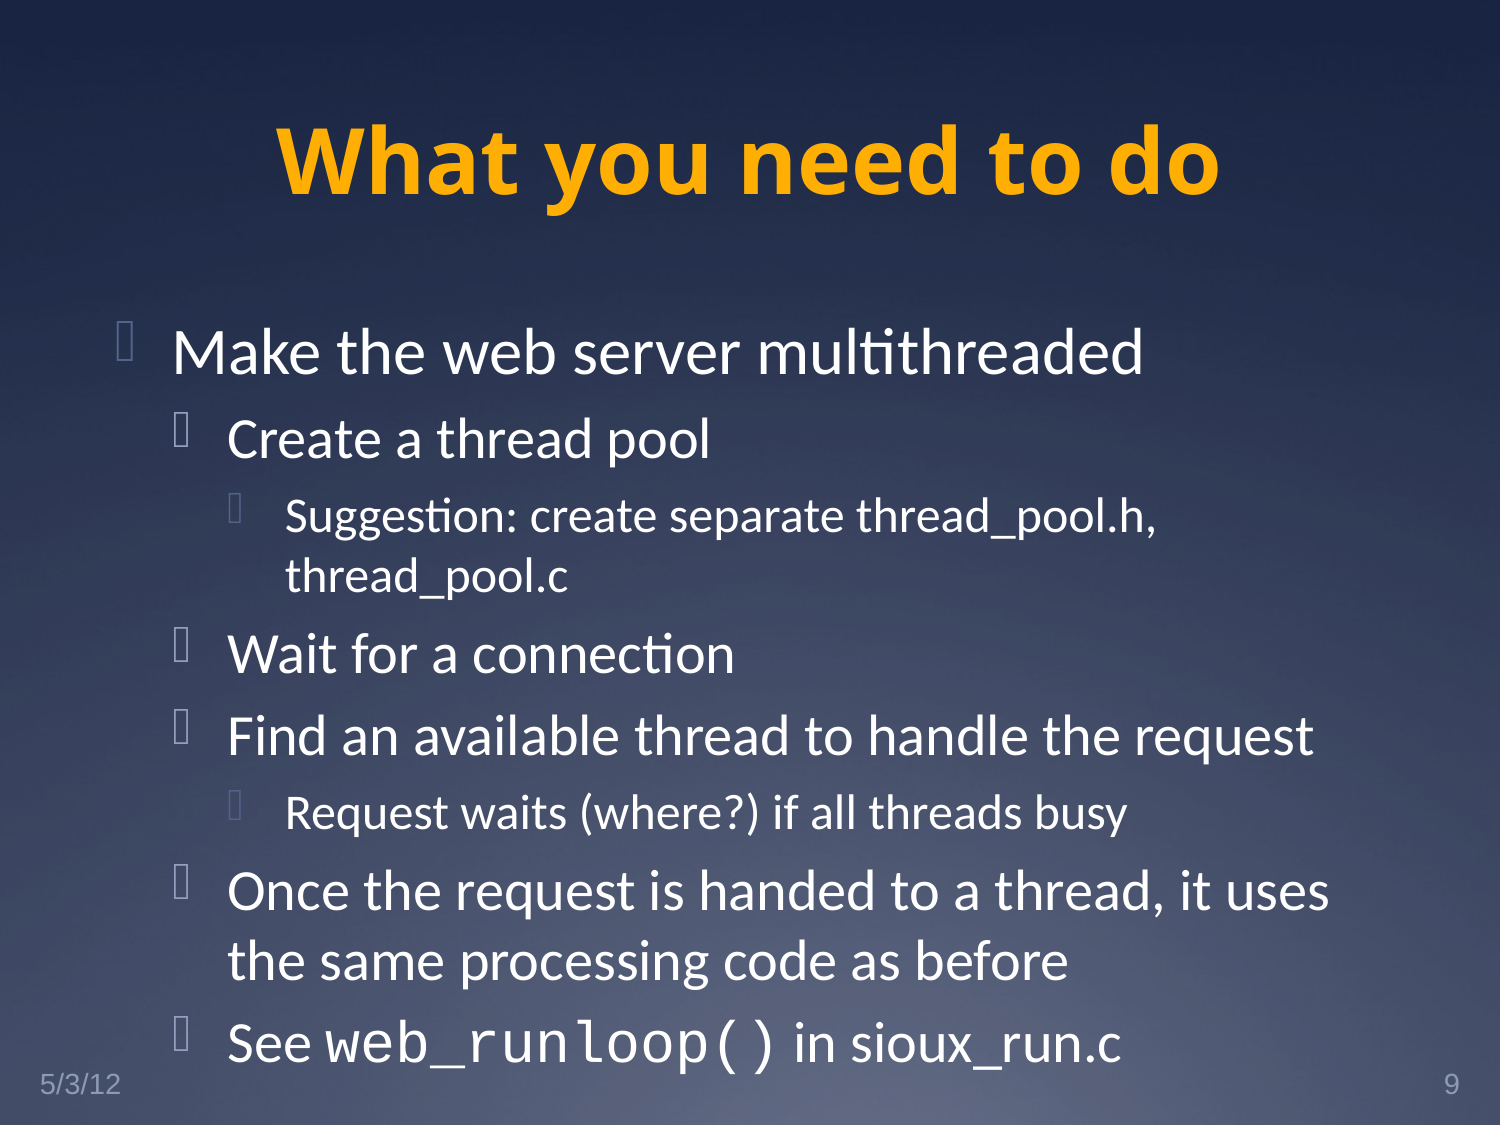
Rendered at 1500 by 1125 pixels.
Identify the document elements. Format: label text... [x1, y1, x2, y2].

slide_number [24, 1052, 288, 1113]
list Make the web server multithreaded Create a thread pool Suggestion: create separate thread_pool.h, thread_pool.c Wait for a connection Find an available thread to handle the request Request waits (where?) if all threads busy Once the request is handed to a thread, it uses the same processing code as before See web_runloop() in sioux_run.c [99, 299, 1400, 1088]
slide_number 9 [1374, 1052, 1475, 1113]
title What you need to do [37, 95, 1463, 225]
